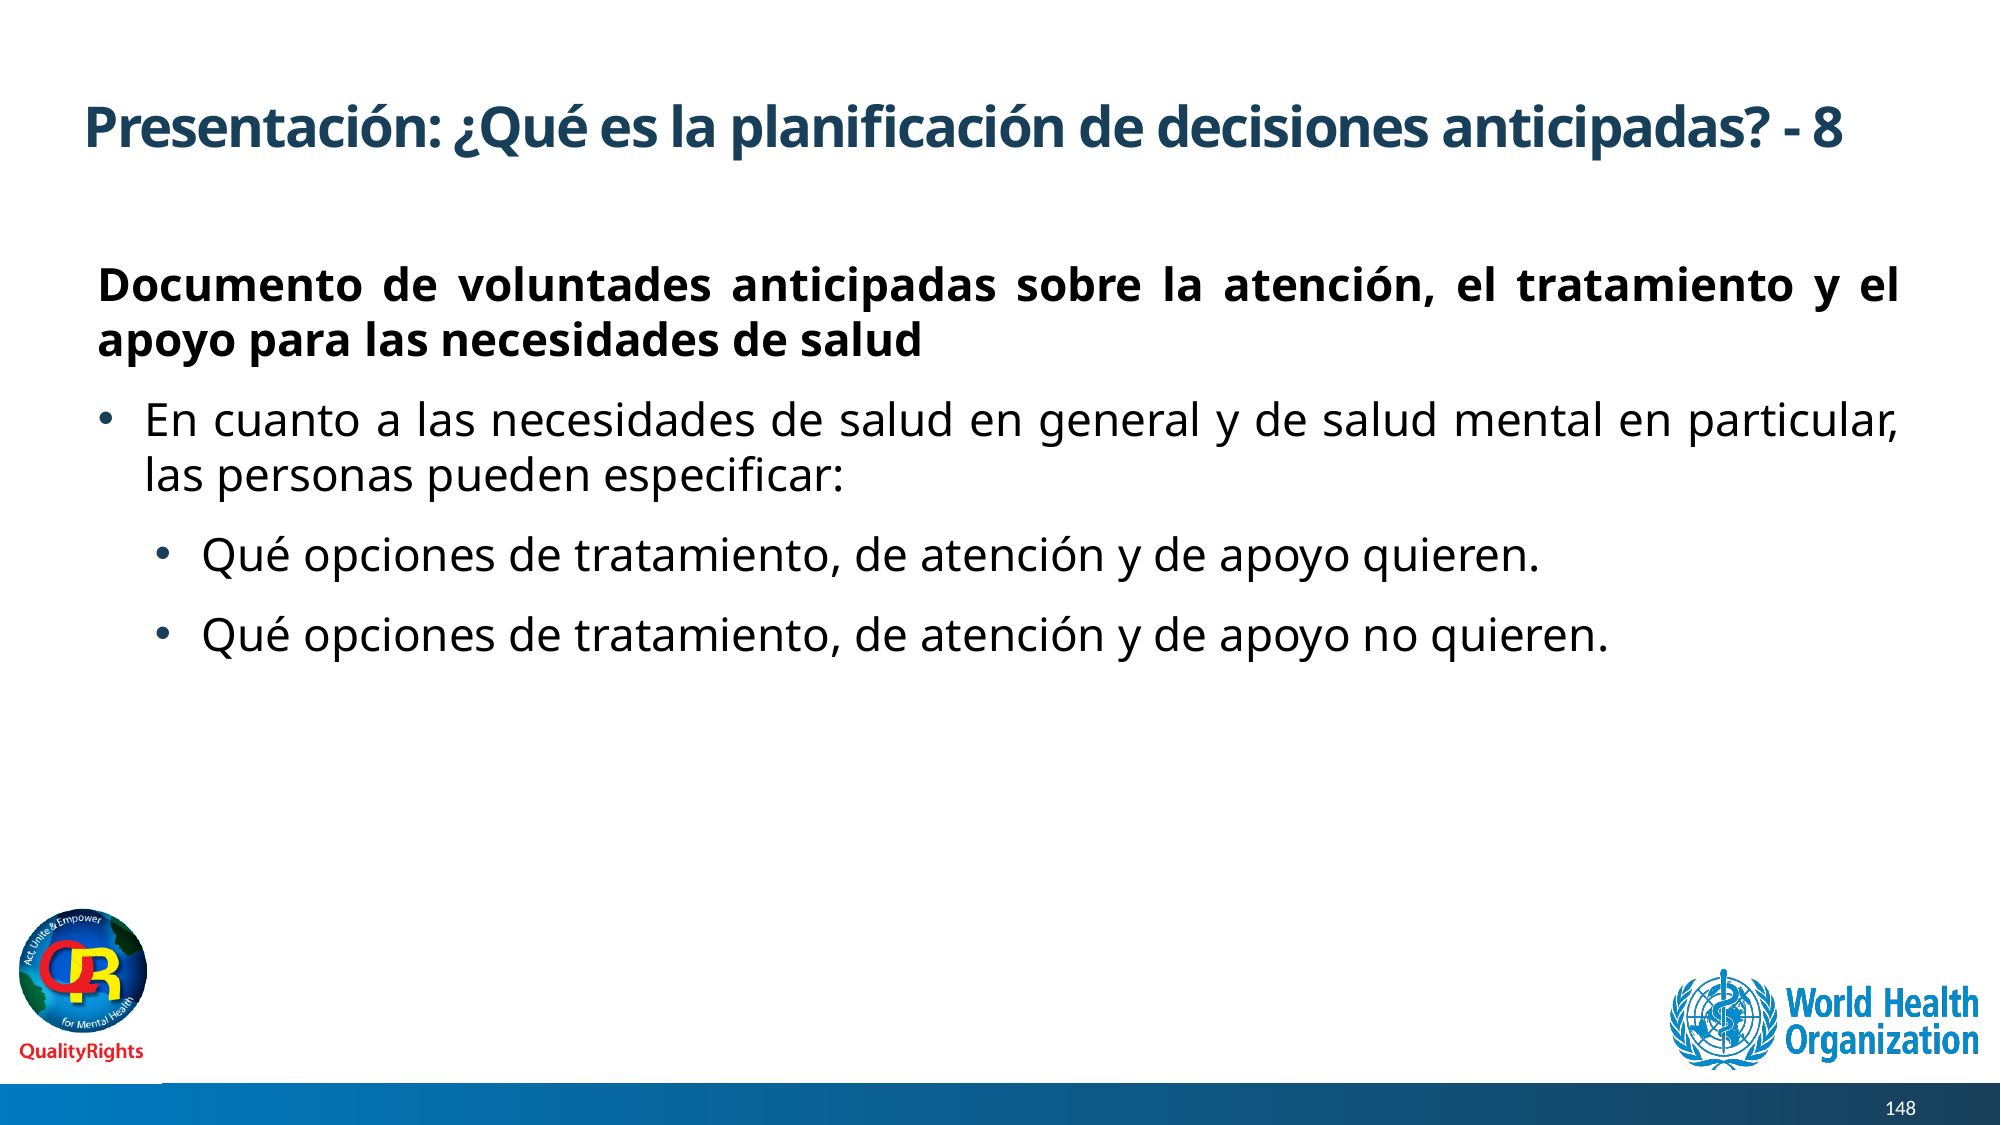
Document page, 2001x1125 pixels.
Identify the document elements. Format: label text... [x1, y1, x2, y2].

picture [1670, 1030, 1715, 1070]
picture [1747, 992, 1758, 1016]
picture [1711, 1031, 1722, 1038]
picture [1716, 1064, 1731, 1070]
picture [1706, 1038, 1722, 1046]
picture [1704, 1019, 1711, 1031]
picture [1670, 987, 1680, 1010]
picture [1792, 987, 1797, 1004]
picture [1747, 1019, 1758, 1041]
picture [1698, 1047, 1750, 1060]
picture [1821, 1000, 1826, 1012]
picture [1701, 1042, 1722, 1054]
picture [1704, 1004, 1712, 1015]
picture [1958, 1000, 1962, 1012]
picture [1744, 1003, 1751, 1016]
list Documento de voluntades anticipadas sobre la atención, el tratamiento y el apoyo para las necesidades de salud En cuanto a las necesidades de salud en general y de salud mental en particular, las personas pueden especificar: Qué opciones de tratamiento, de atención y de apoyo quieren. Qué opciones de tratamiento, de atención y de apoyo no quieren. [83, 247, 1917, 987]
picture [1692, 1031, 1700, 1042]
picture [1860, 1000, 1865, 1012]
picture [1750, 987, 1762, 1003]
picture [1758, 1004, 1765, 1035]
picture [1738, 1019, 1744, 1030]
picture [0, 891, 162, 1084]
picture [1689, 993, 1706, 1016]
picture [1711, 995, 1721, 1004]
title Presentación: ¿Qué es la planificación de decisiones anticipadas? - 8 [69, 83, 1932, 147]
picture [1683, 987, 1697, 1047]
picture [1891, 987, 1897, 999]
picture [1742, 1019, 1751, 1034]
picture [1732, 969, 1978, 1070]
picture [1805, 987, 1811, 1002]
picture [1701, 987, 1710, 992]
picture [1725, 1042, 1747, 1054]
